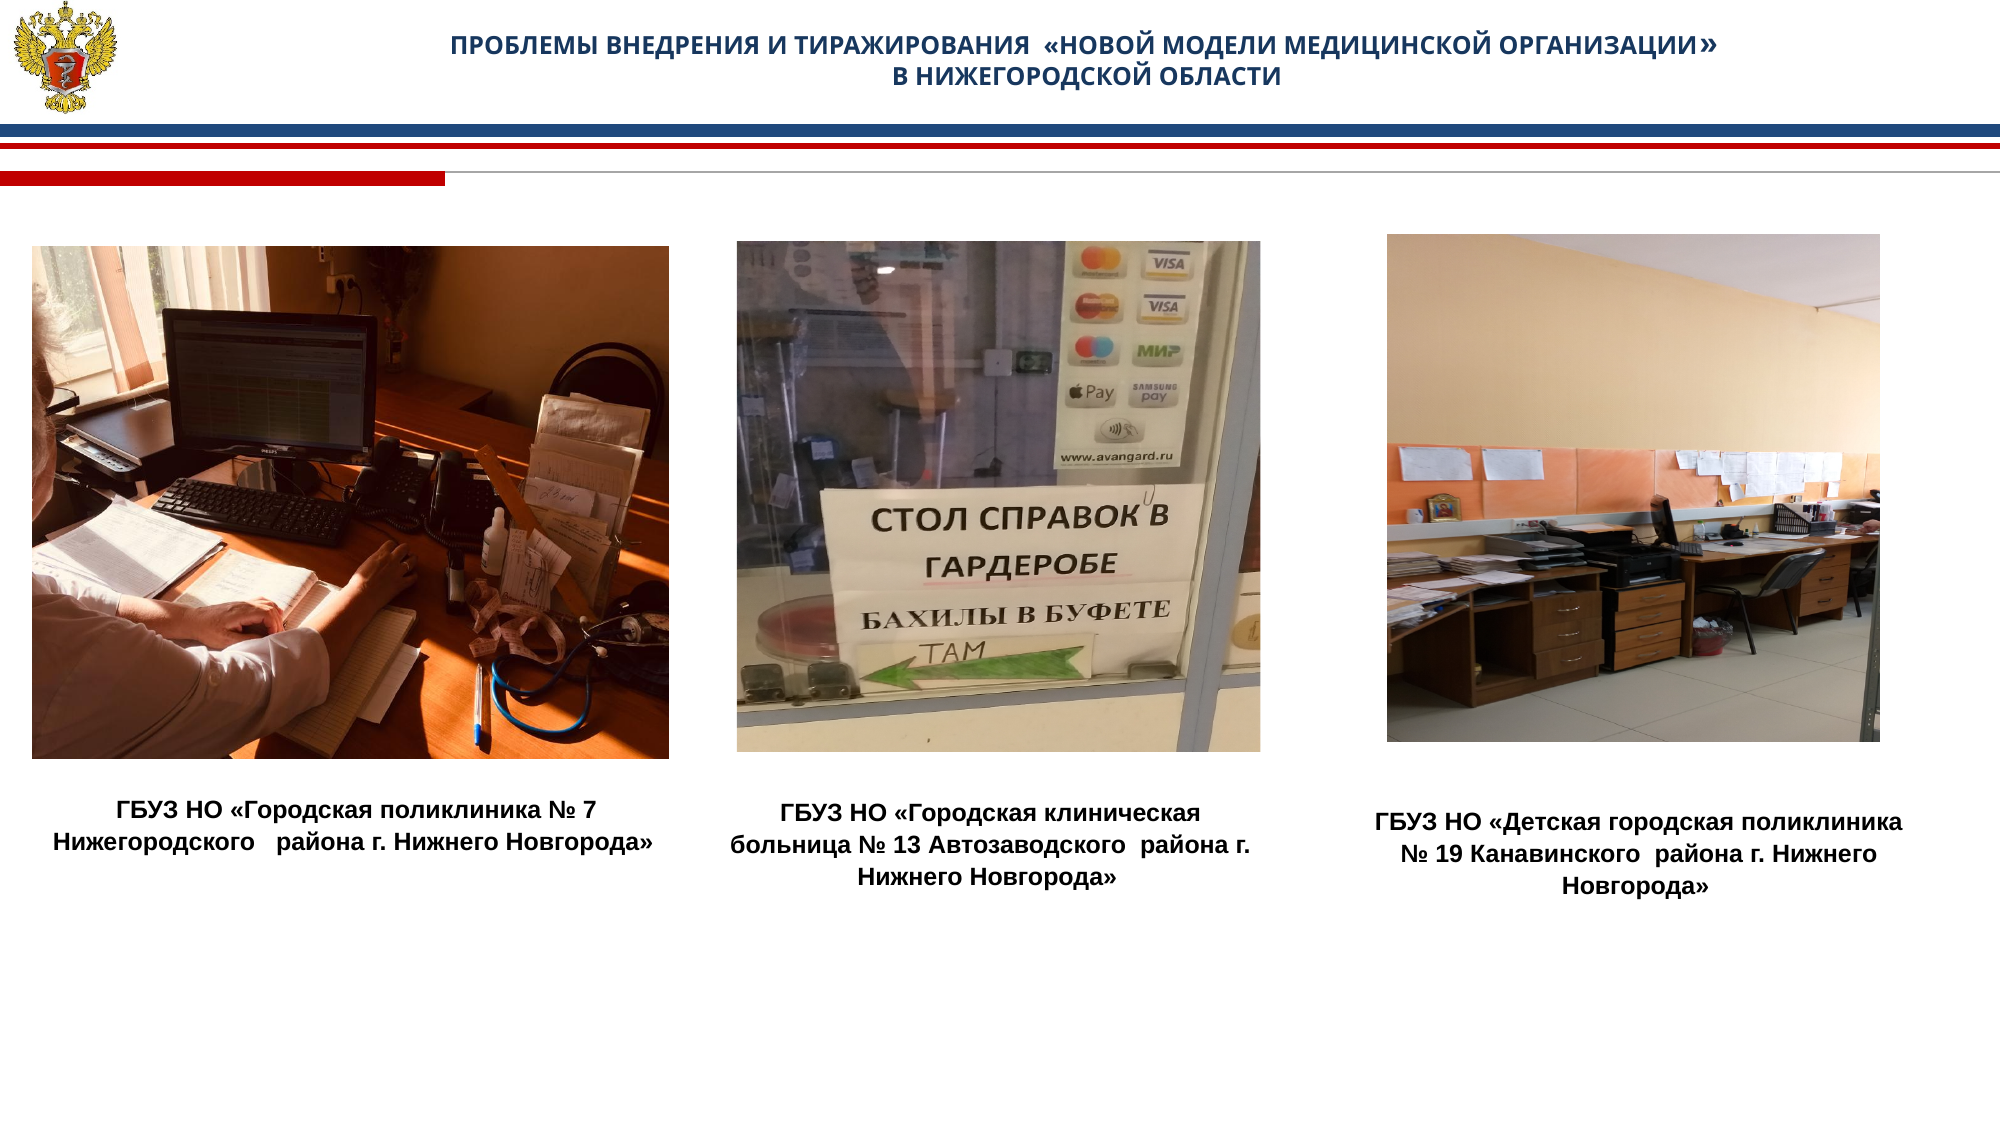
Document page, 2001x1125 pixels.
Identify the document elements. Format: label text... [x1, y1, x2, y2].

text_box ГБУЗ НО «Городская поликлиника № 7 Нижегородского района г. Нижнего Новгорода» [40, 791, 674, 873]
picture [1386, 234, 1880, 742]
picture [736, 240, 1261, 752]
picture [32, 246, 669, 759]
text_box ГБУЗ НО «Детская городская поликлиника № 19 Канавинского района г. Нижнего Новгорода» [1365, 803, 1914, 923]
text_box ГБУЗ НО «Городская клиническая больница № 13 Автозаводского района г. Нижнего Новгорода» [716, 794, 1265, 913]
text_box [0, 0, 2000, 146]
